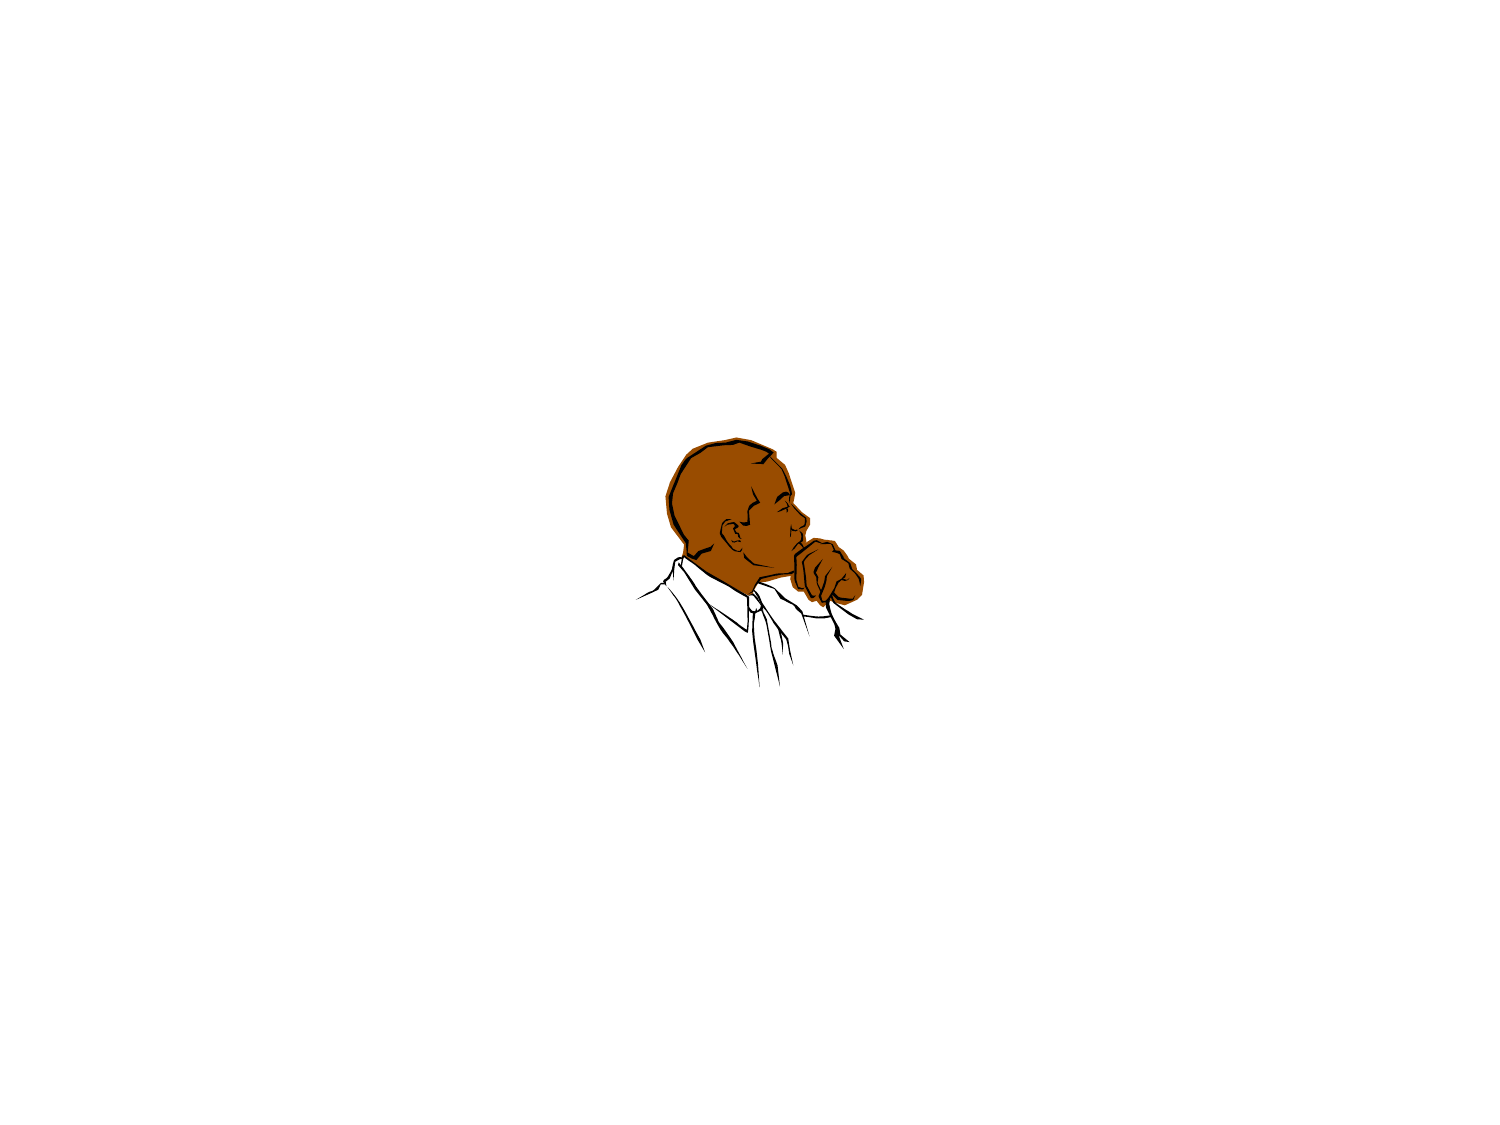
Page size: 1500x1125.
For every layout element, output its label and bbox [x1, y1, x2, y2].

picture [635, 437, 865, 688]
